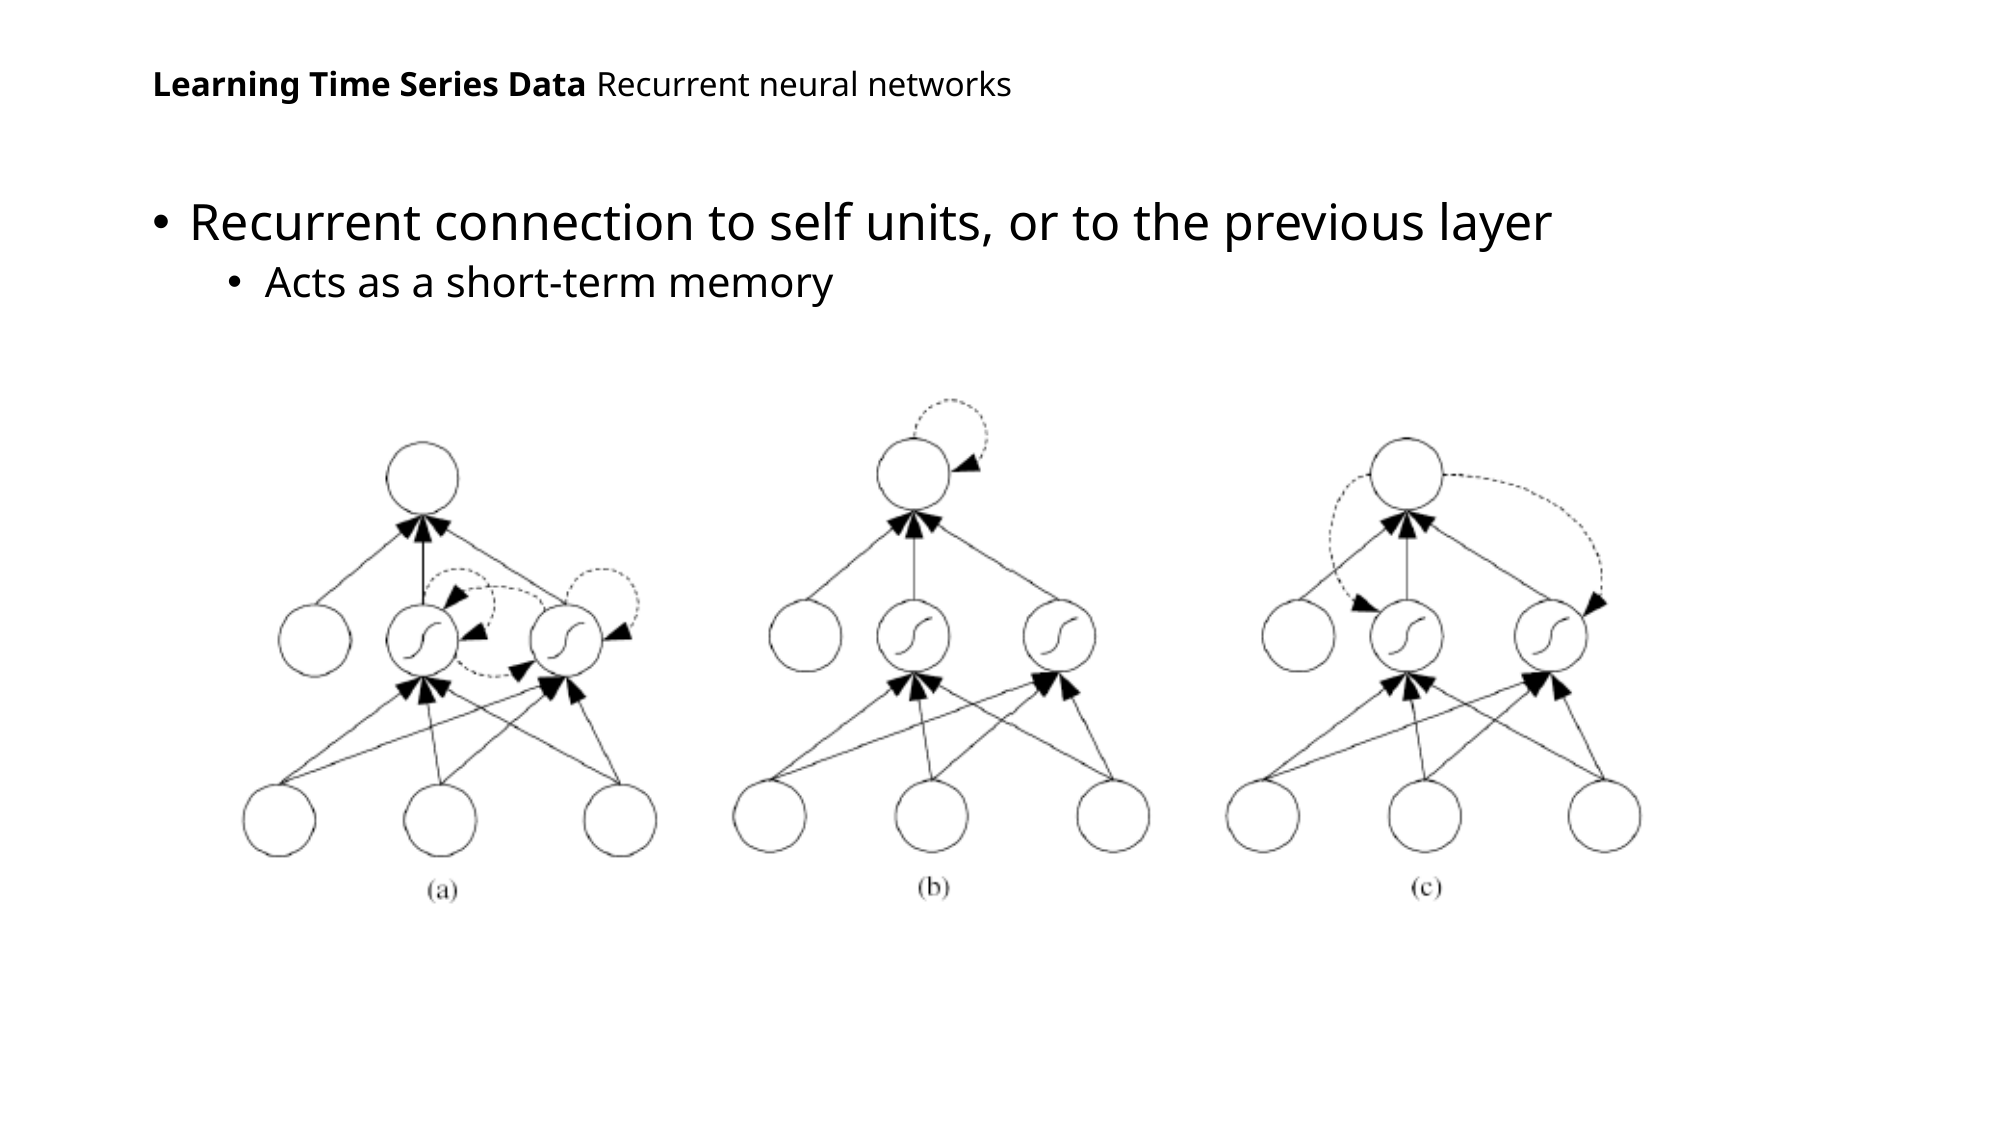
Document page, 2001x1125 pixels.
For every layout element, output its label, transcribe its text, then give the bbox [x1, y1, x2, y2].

picture [232, 380, 1651, 925]
title Learning Time Series Data Recurrent neural networks [137, 59, 1863, 148]
list Recurrent connection to self units, or to the previous layer Acts as a short-term memory [137, 189, 1863, 1014]
